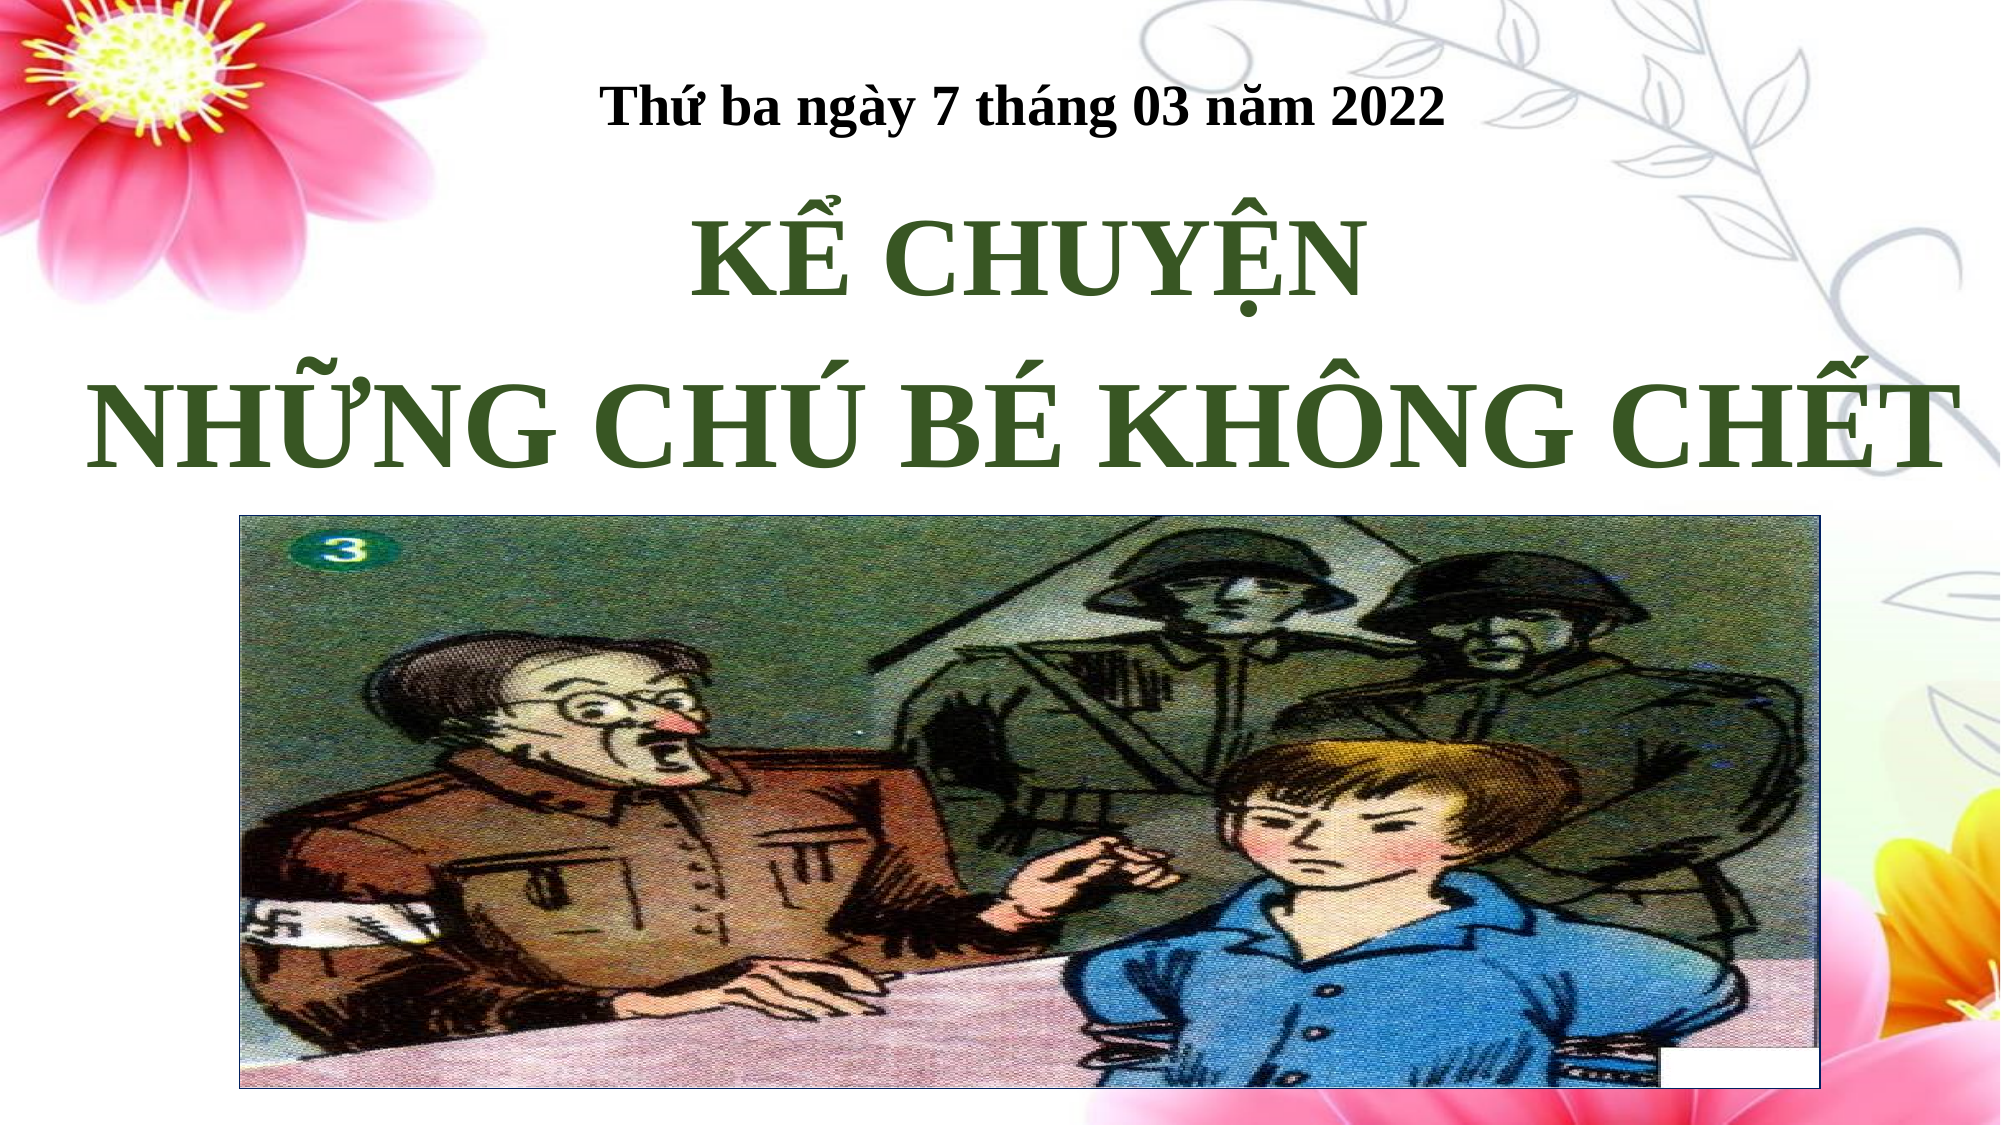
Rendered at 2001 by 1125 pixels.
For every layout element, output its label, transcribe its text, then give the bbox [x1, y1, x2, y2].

text_box Thứ ba ngày 7 tháng 03 năm 2022 [585, 59, 1463, 145]
picture [0, 0, 2001, 1125]
text_box NHỮNG CHÚ BÉ KHÔNG CHẾT [0, 334, 2000, 500]
text_box KỂ CHUYỆN [675, 175, 1385, 326]
